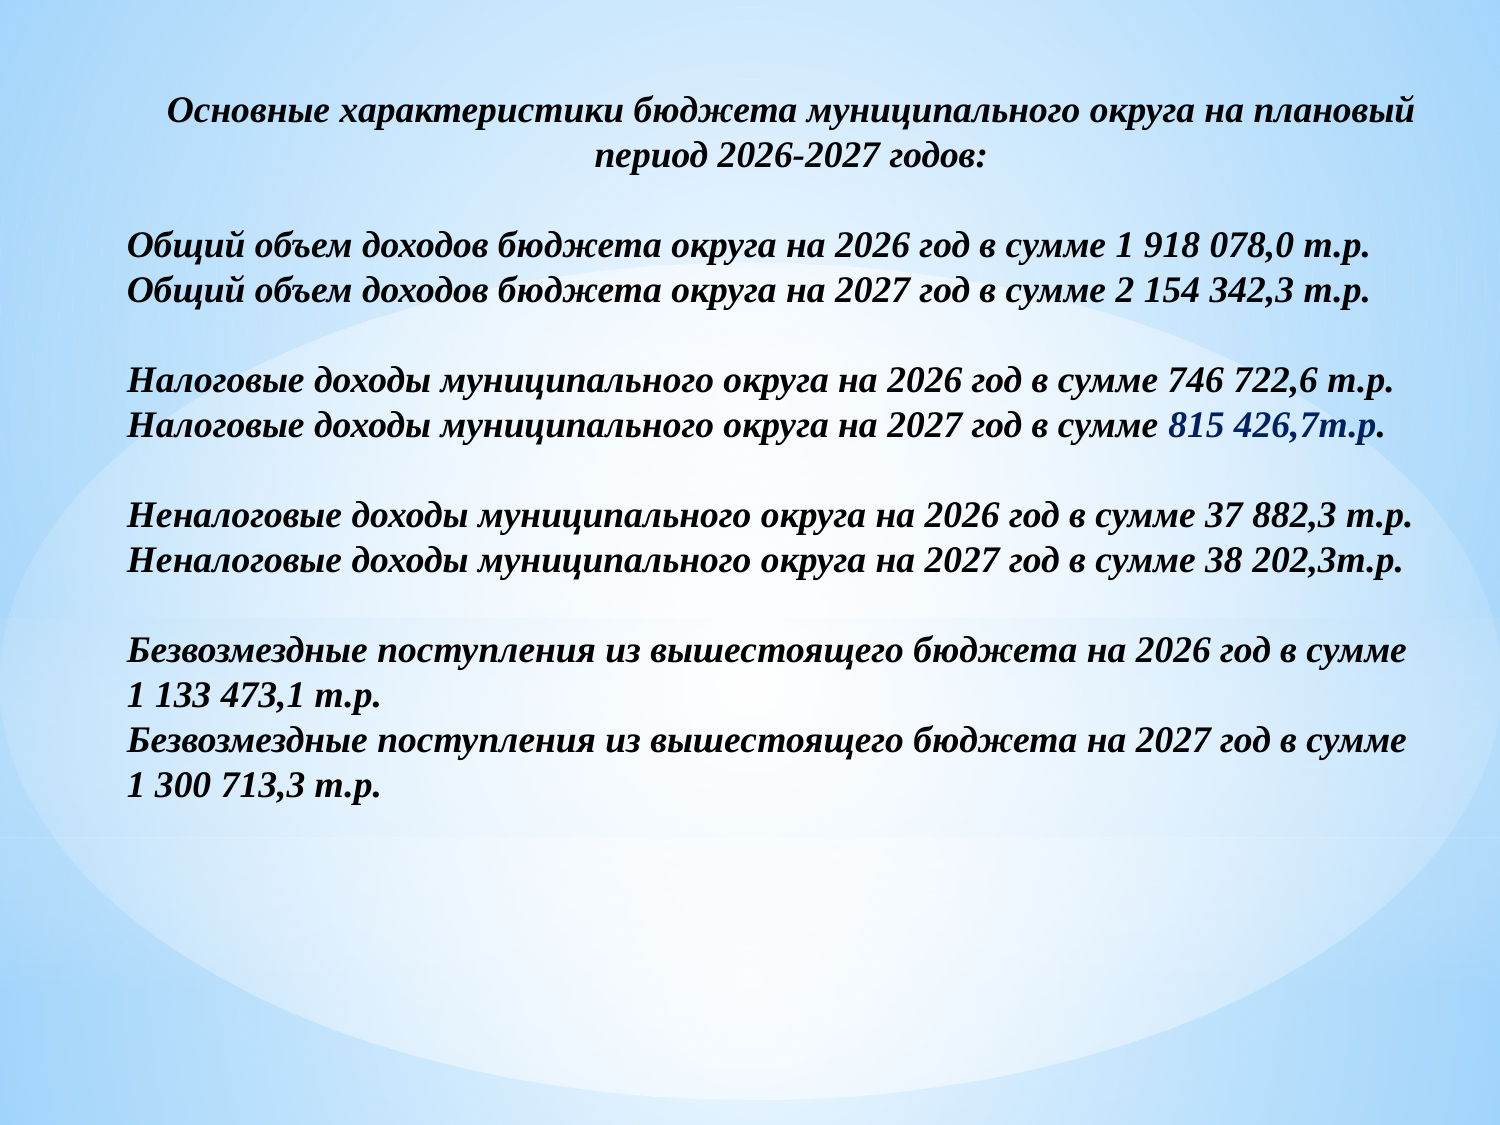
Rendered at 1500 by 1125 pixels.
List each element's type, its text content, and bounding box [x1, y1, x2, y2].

text_box Основные характеристики бюджета муниципального округа на плановый период 2026-2027 годов: Общий объем доходов бюджета округа на 2026 год в сумме 1 918 078,0 т.р. Общий объем доходов бюджета округа на 2027 год в сумме 2 154 342,3 т.р. Налоговые доходы муниципального округа на 2026 год в сумме 746 722,6 т.р. Налоговые доходы муниципального округа на 2027 год в сумме 815 426,7т.р. Неналоговые доходы муниципального округа на 2026 год в сумме 37 882,3 т.р. Неналоговые доходы муниципального округа на 2027 год в сумме 38 202,3т.р. Безвозмездные поступления из вышестоящего бюджета на 2026 год в сумме 1 133 473,1 т.р. Безвозмездные поступления из вышестоящего бюджета на 2027 год в сумме 1 300 713,3 т.р. [112, 78, 1471, 813]
